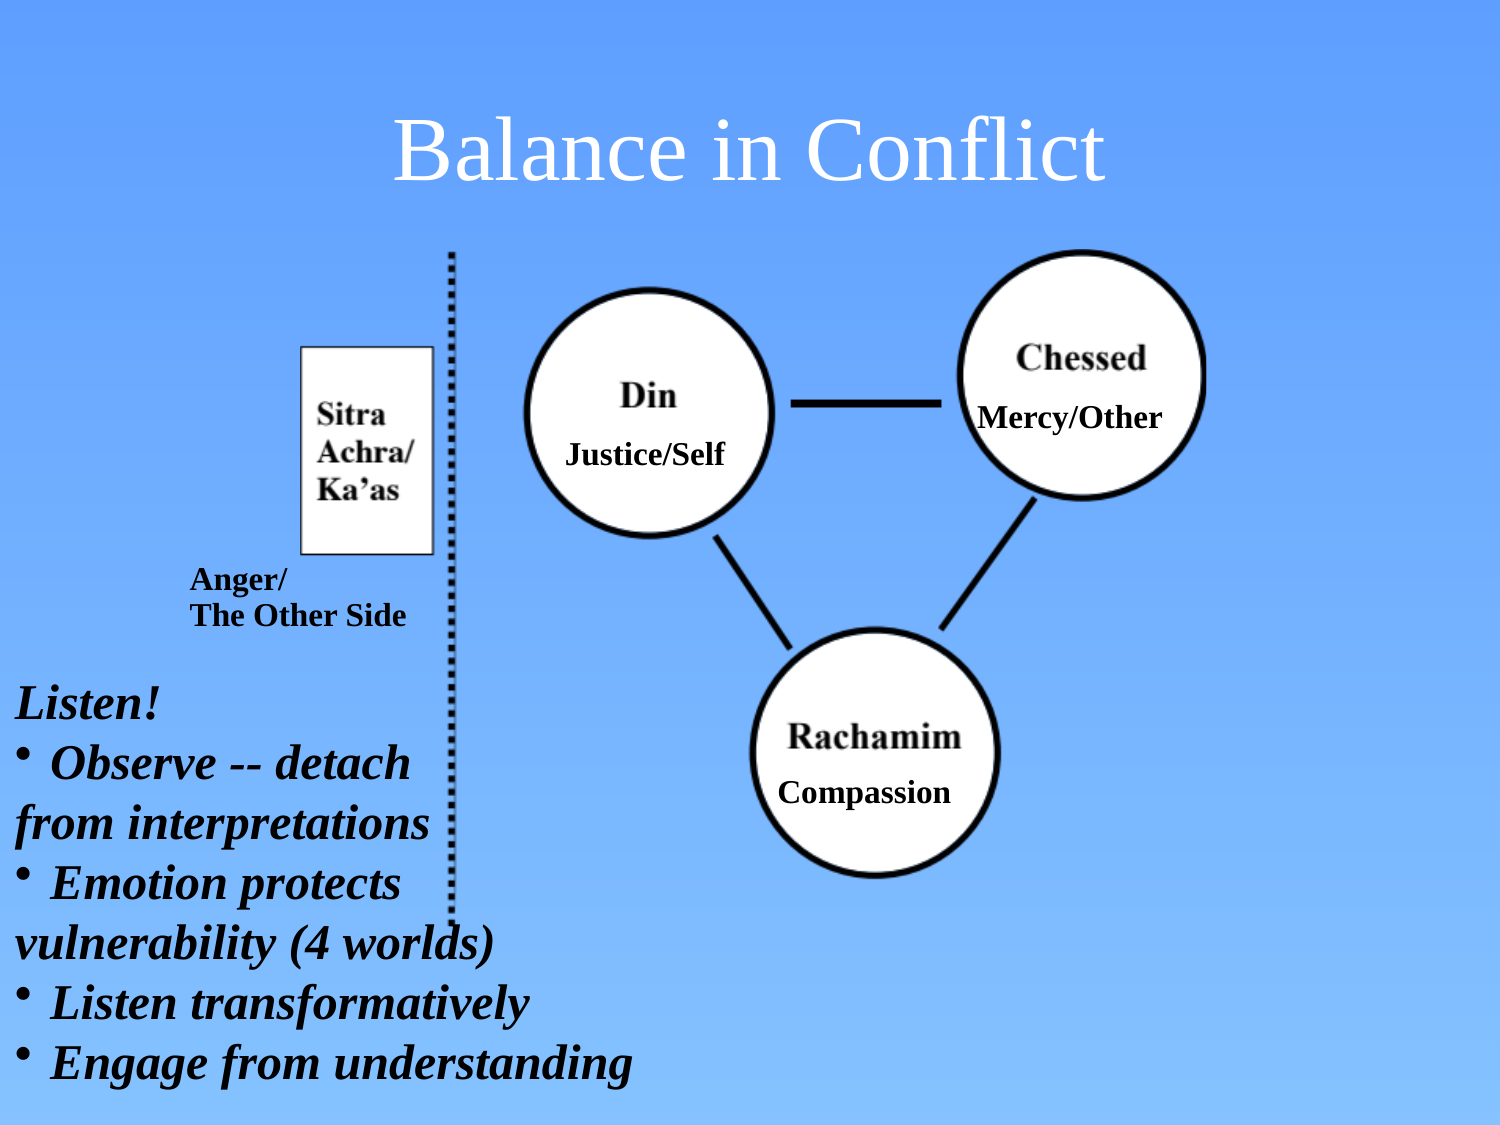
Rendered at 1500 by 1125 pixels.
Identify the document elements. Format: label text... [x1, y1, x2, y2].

text_box Listen! Observe -- detach from interpretations Emotion protects vulnerability (4 worlds) Listen transformatively Engage from understanding [0, 662, 738, 1098]
title Balance in Conflict [112, 50, 1388, 238]
text_box Anger/ The Other Side [174, 549, 294, 638]
picture [299, 249, 1207, 936]
